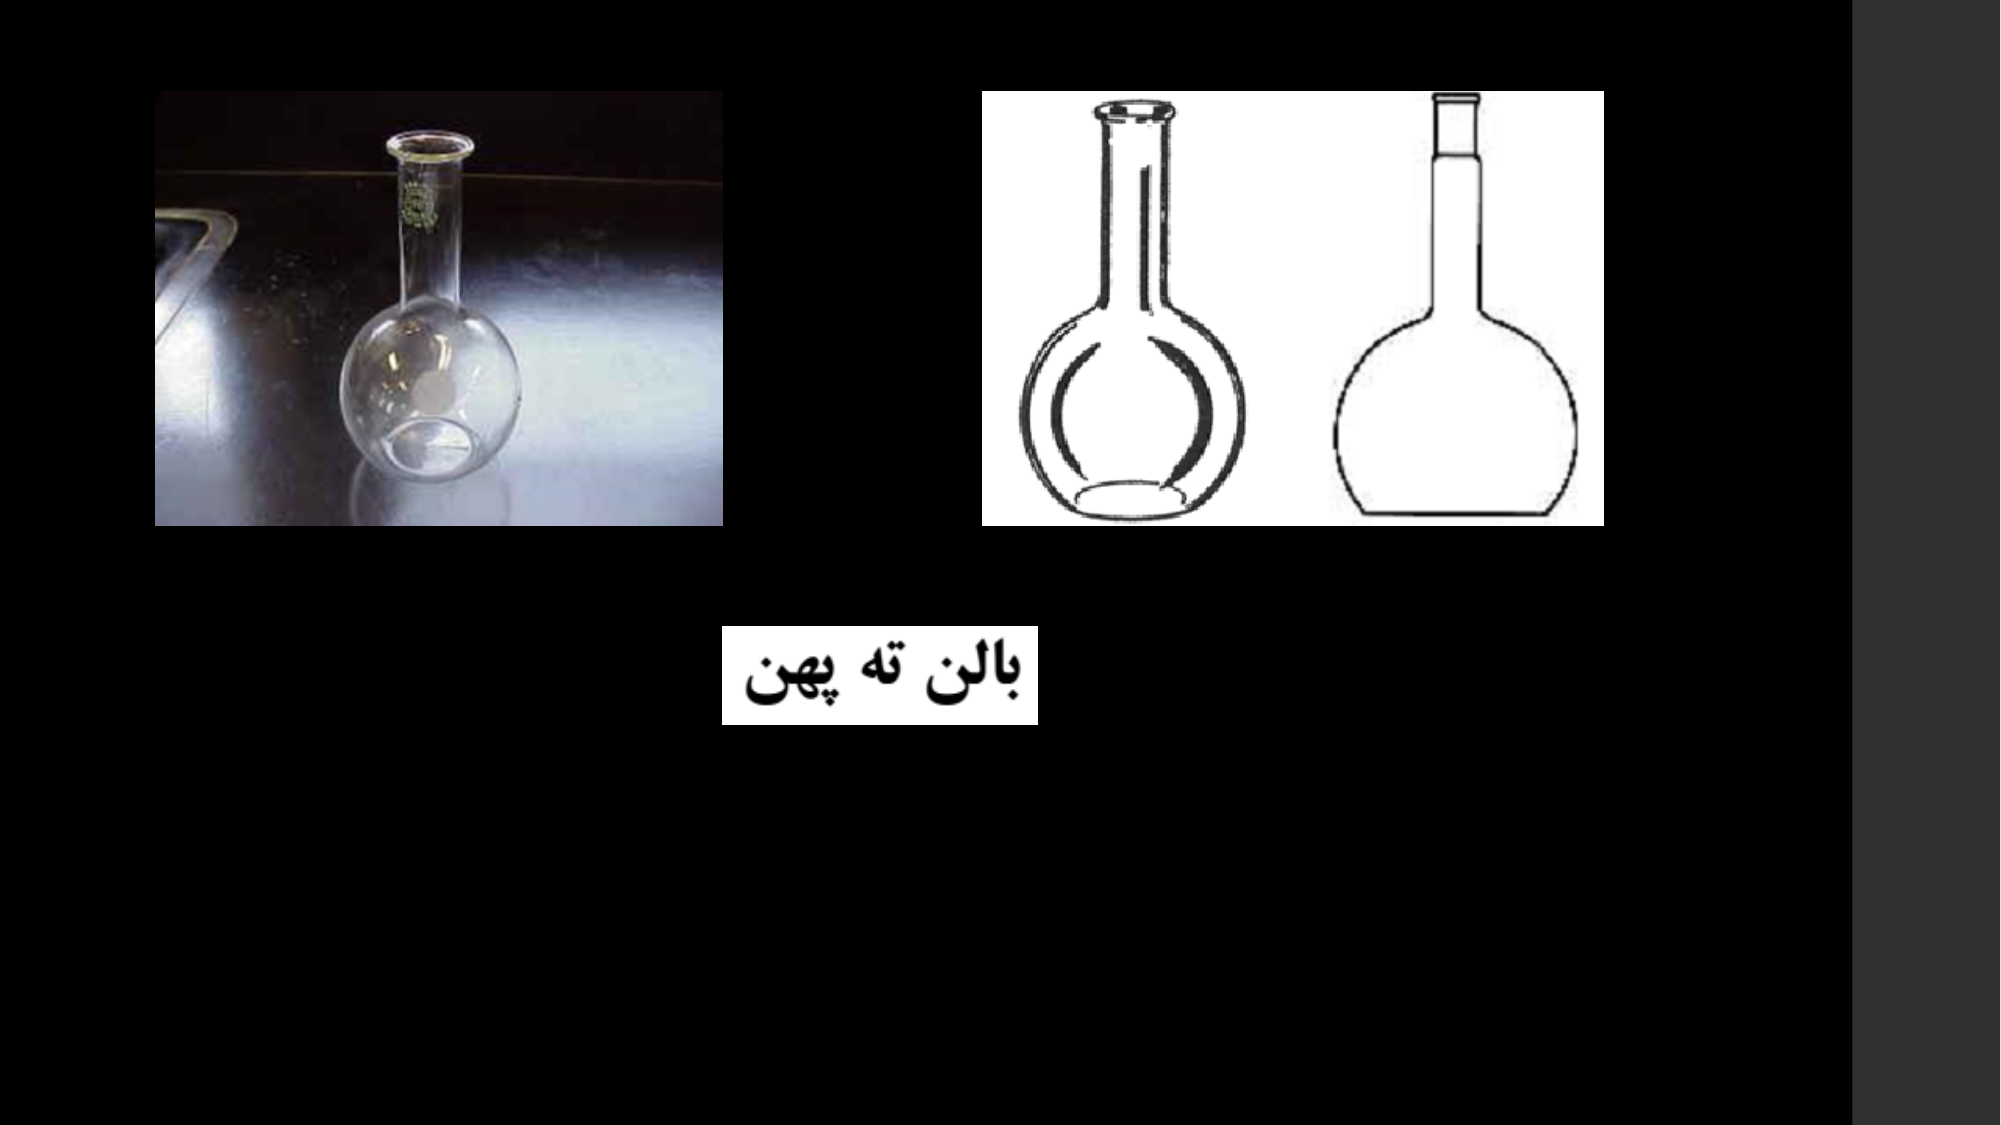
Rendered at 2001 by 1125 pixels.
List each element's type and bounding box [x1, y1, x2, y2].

picture [981, 91, 1605, 527]
picture [154, 91, 723, 527]
picture [722, 626, 1039, 725]
